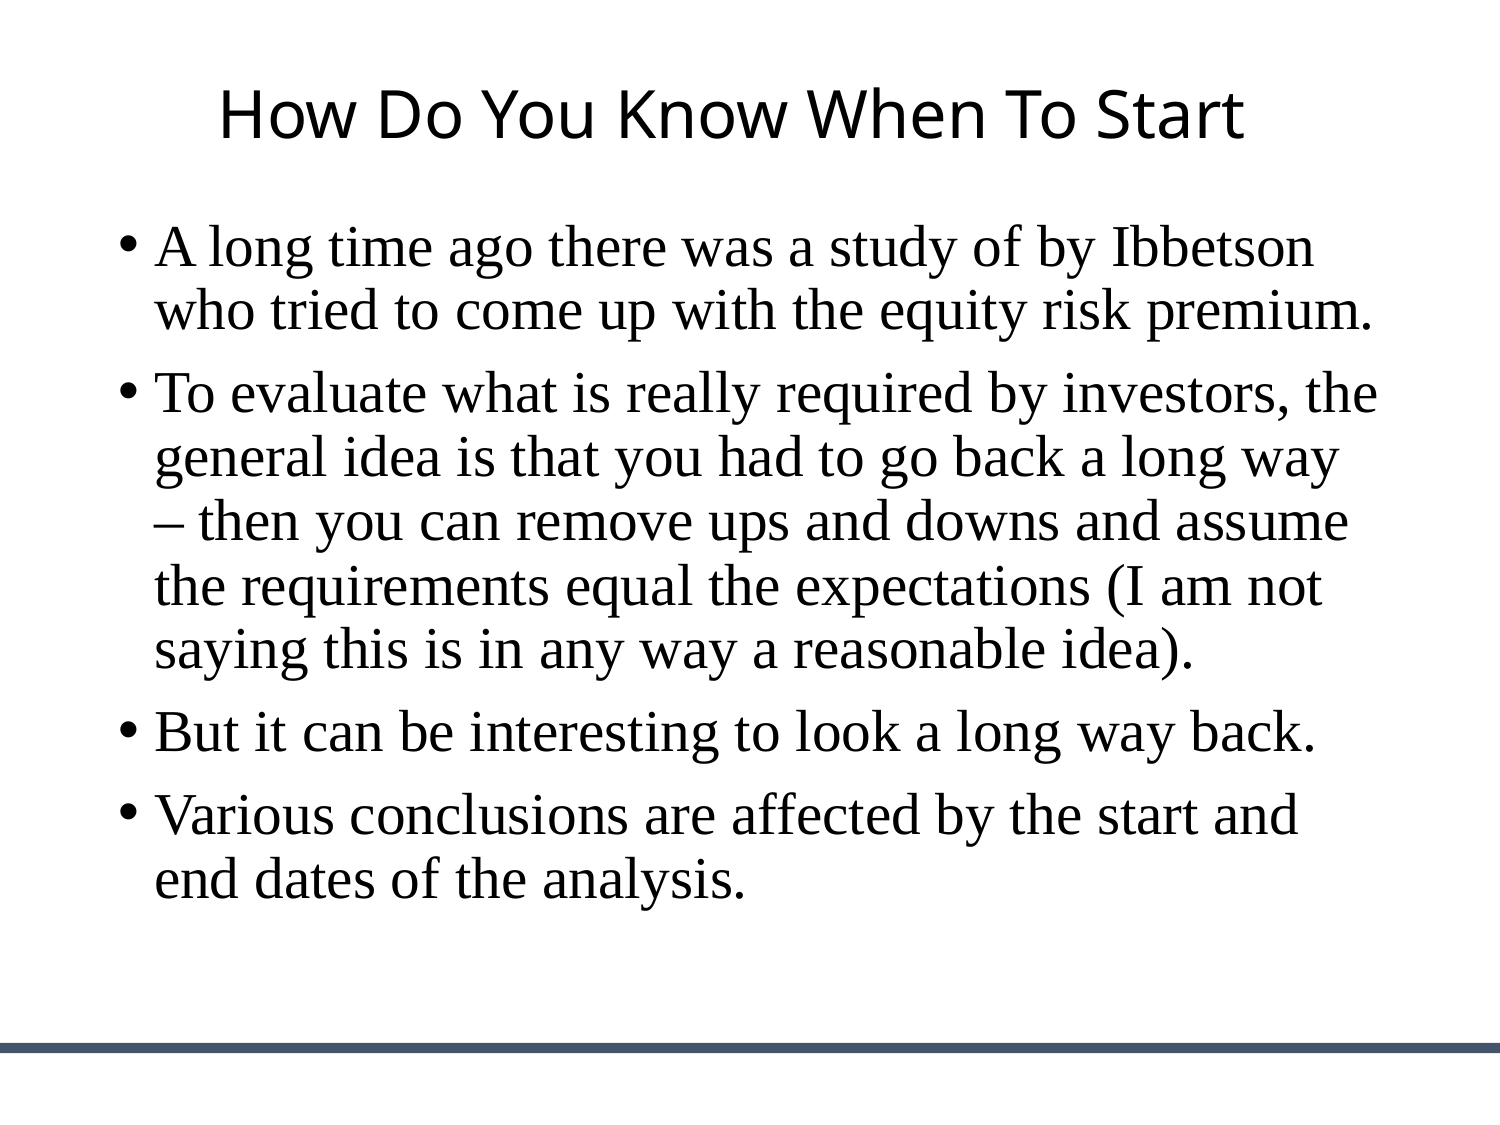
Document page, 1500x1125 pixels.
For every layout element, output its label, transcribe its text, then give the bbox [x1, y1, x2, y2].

list A long time ago there was a study of by Ibbetson who tried to come up with the equity risk premium. To evaluate what is really required by investors, the general idea is that you had to go back a long way – then you can remove ups and downs and assume the requirements equal the expectations (I am not saying this is in any way a reasonable idea). But it can be interesting to look a long way back. Various conclusions are affected by the start and end dates of the analysis. [103, 207, 1400, 1014]
title How Do You Know When To Start [103, 59, 1361, 174]
